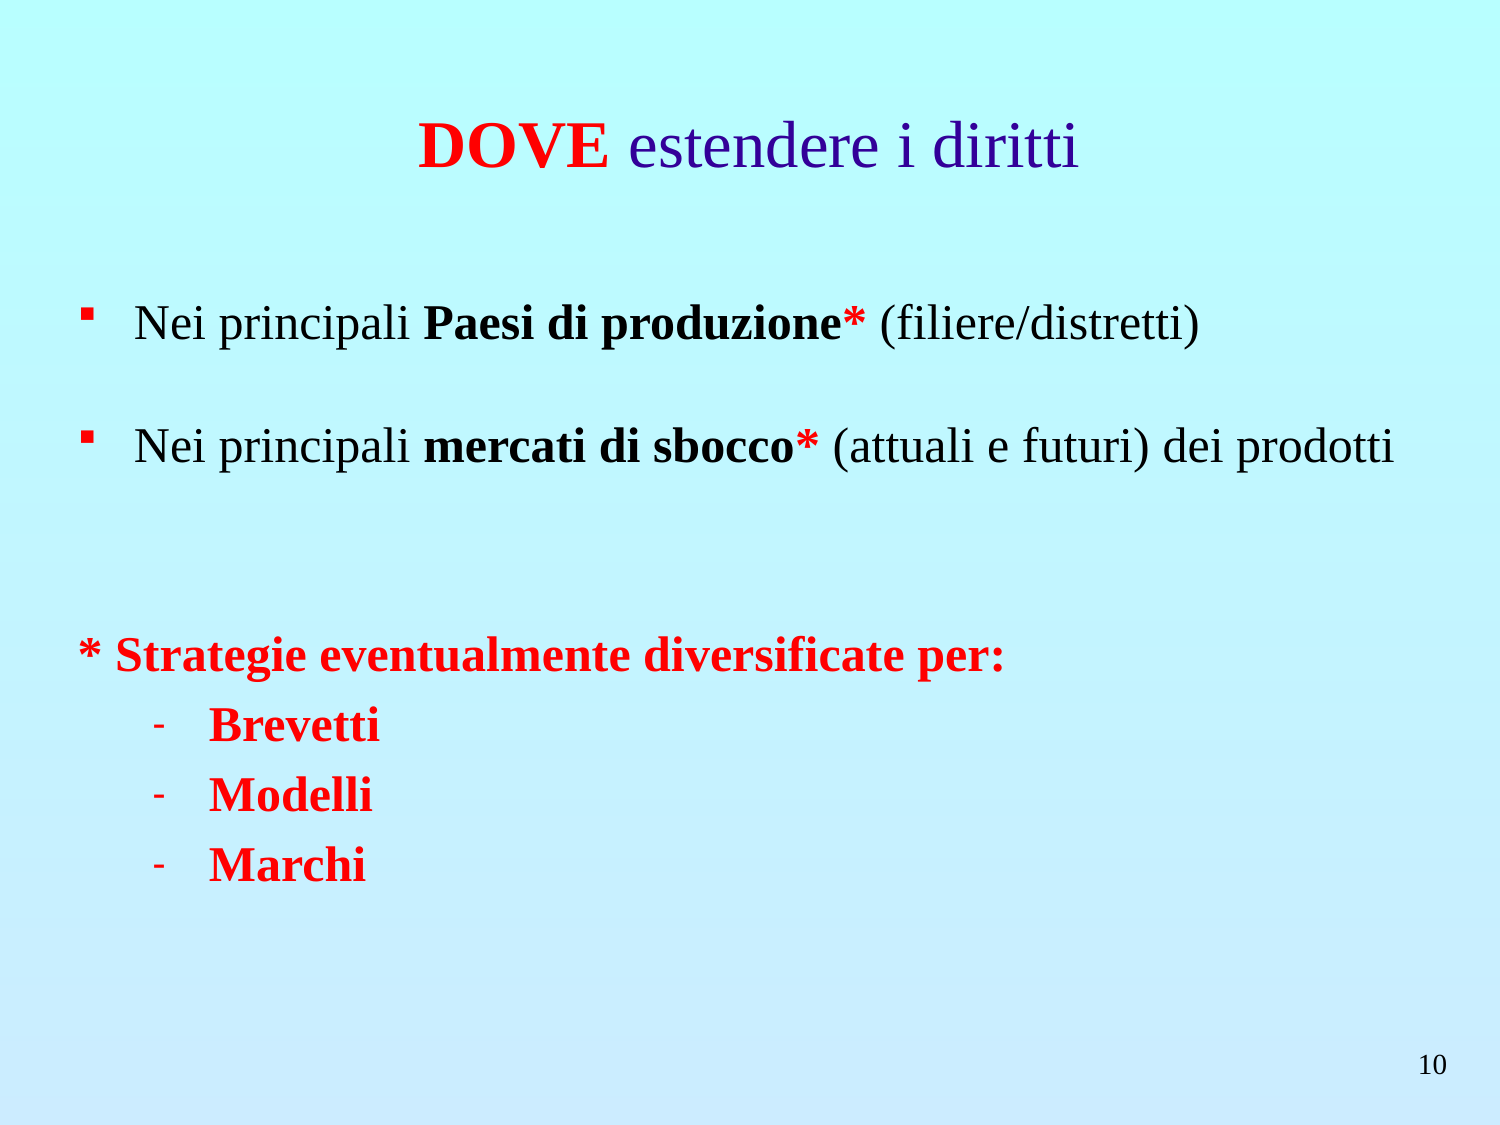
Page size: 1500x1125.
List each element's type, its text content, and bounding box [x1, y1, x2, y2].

slide_number 10 [1149, 1024, 1463, 1101]
text_box DOVE estendere i diritti [0, 46, 1500, 235]
text_box Nei principali Paesi di produzione* (filiere/distretti) Nei principali mercati di sbocco* (attuali e futuri) dei prodotti * Strategie eventualmente diversificate per: Brevetti Modelli Marchi [62, 281, 1474, 698]
